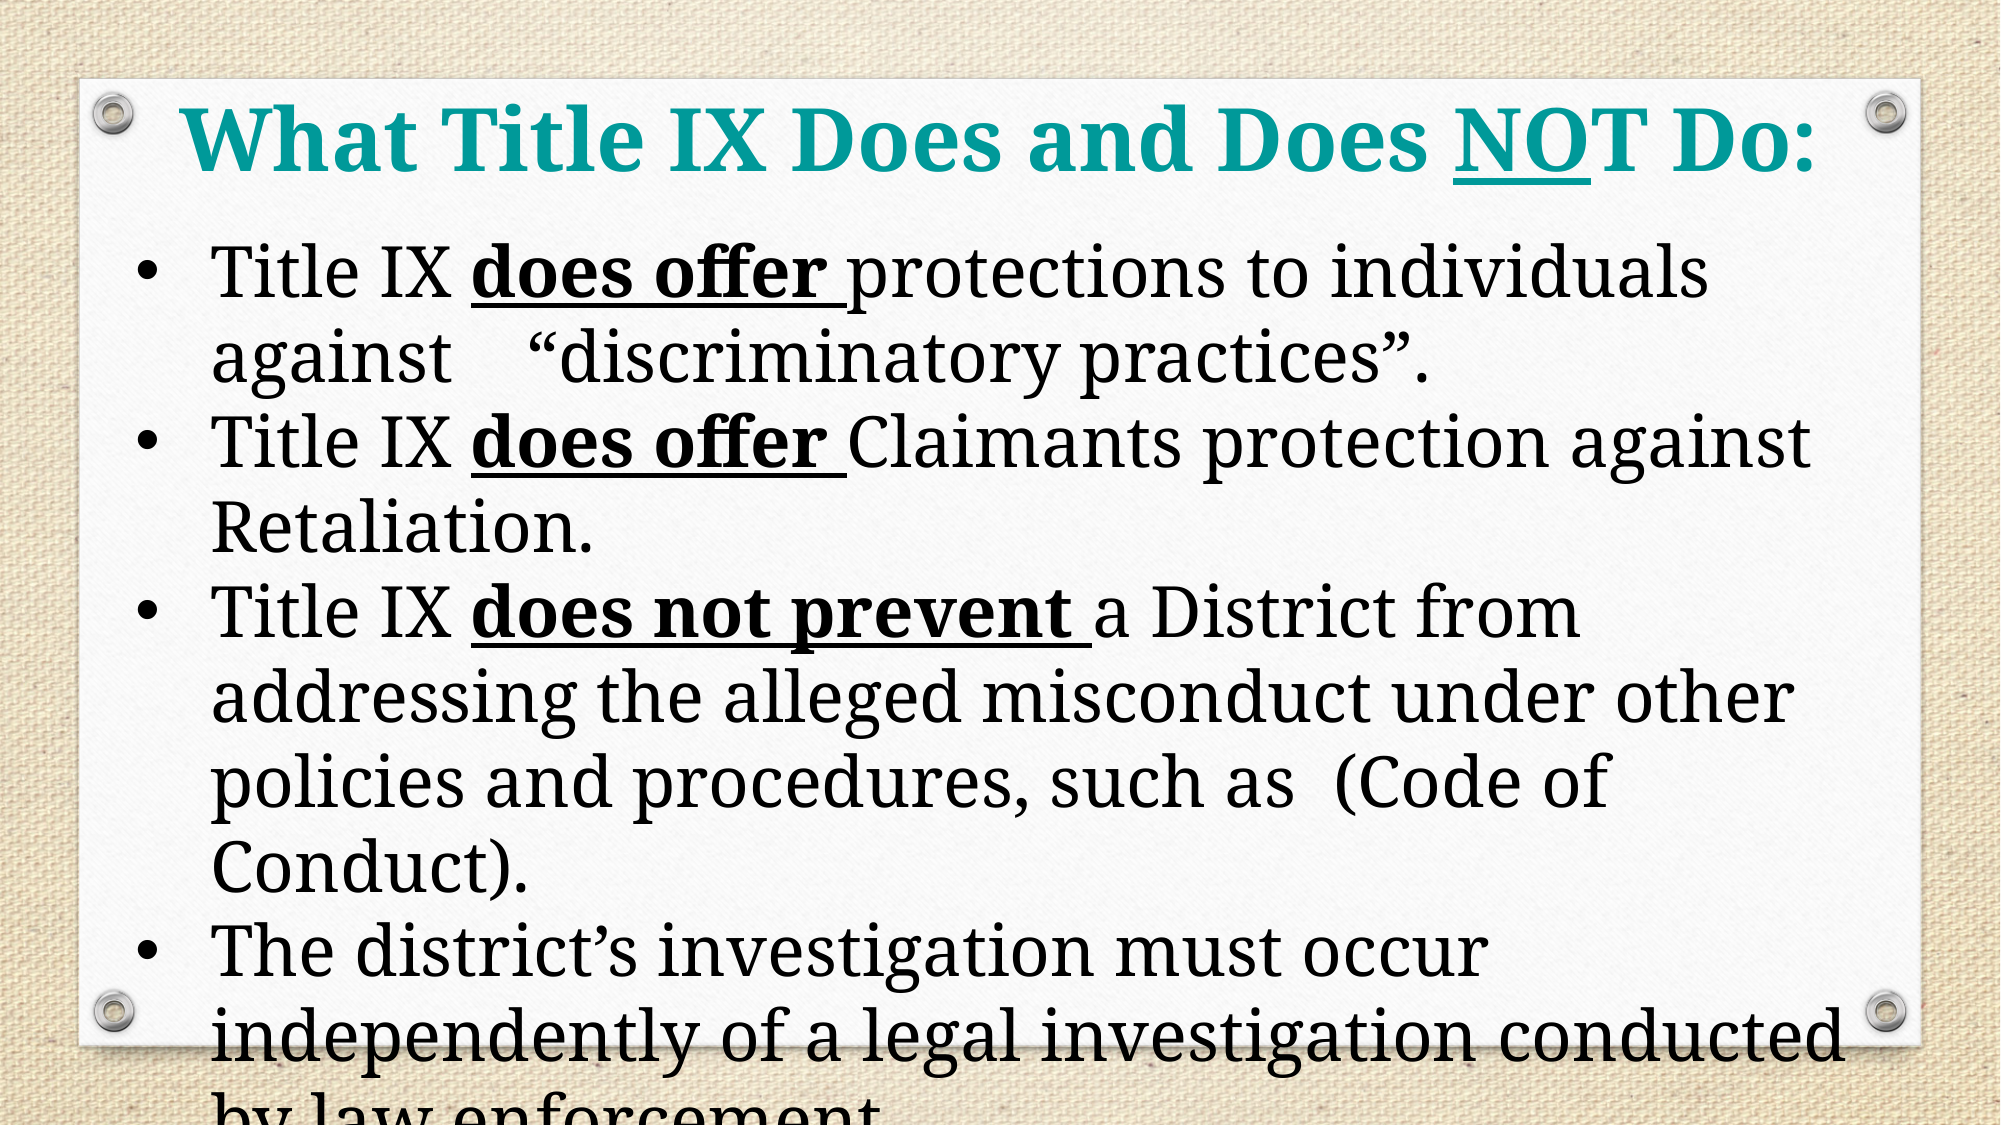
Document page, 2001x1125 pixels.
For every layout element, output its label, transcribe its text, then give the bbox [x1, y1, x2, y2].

text_box What Title IX Does and Does NOT Do: Title IX does offer protections to individuals against “discriminatory practices”. Title IX does offer Claimants protection against Retaliation. Title IX does not prevent a District from addressing the alleged misconduct under other policies and procedures, such as (Code of Conduct). The district’s investigation must occur independently of a legal investigation conducted by law enforcement. [120, 76, 1878, 1125]
picture [0, 0, 2001, 1125]
